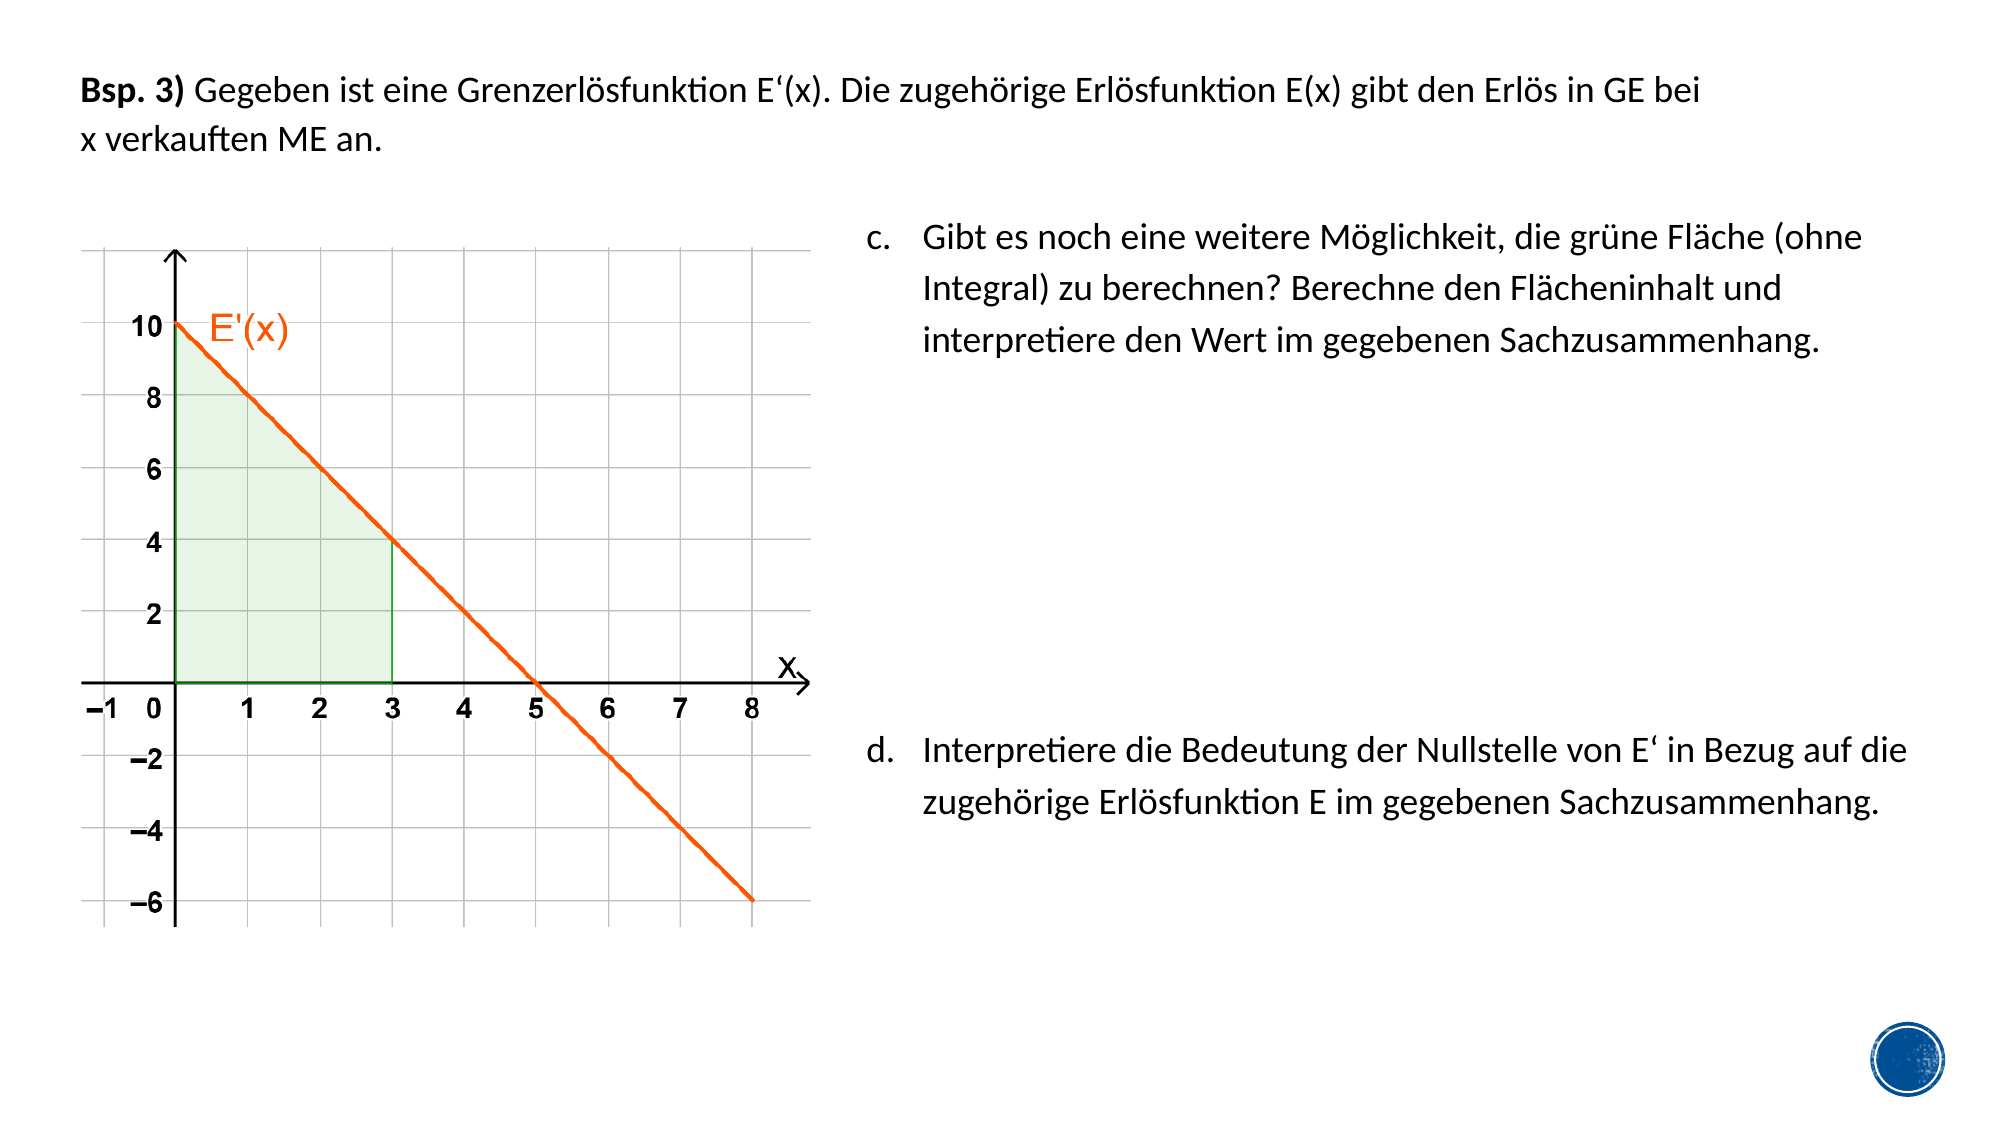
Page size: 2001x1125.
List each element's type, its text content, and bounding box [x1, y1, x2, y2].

text_box Bsp. 3) Gegeben ist eine Grenzerlösfunktion E‘(x). Die zugehörige Erlösfunktion E(x) gibt den Erlös in GE bei x verkauften ME an. [65, 54, 1722, 166]
text_box Gibt es noch eine weitere Möglichkeit, die grüne Fläche (ohne Integral) zu berechnen? Berechne den Flächeninhalt und interpretiere den Wert im gegebenen Sachzusammenhang. Interpretiere die Bedeutung der Nullstelle von E‘ in Bezug auf die zugehörige Erlösfunktion E im gegebenen Sachzusammenhang. [851, 197, 1967, 830]
picture [81, 247, 811, 927]
